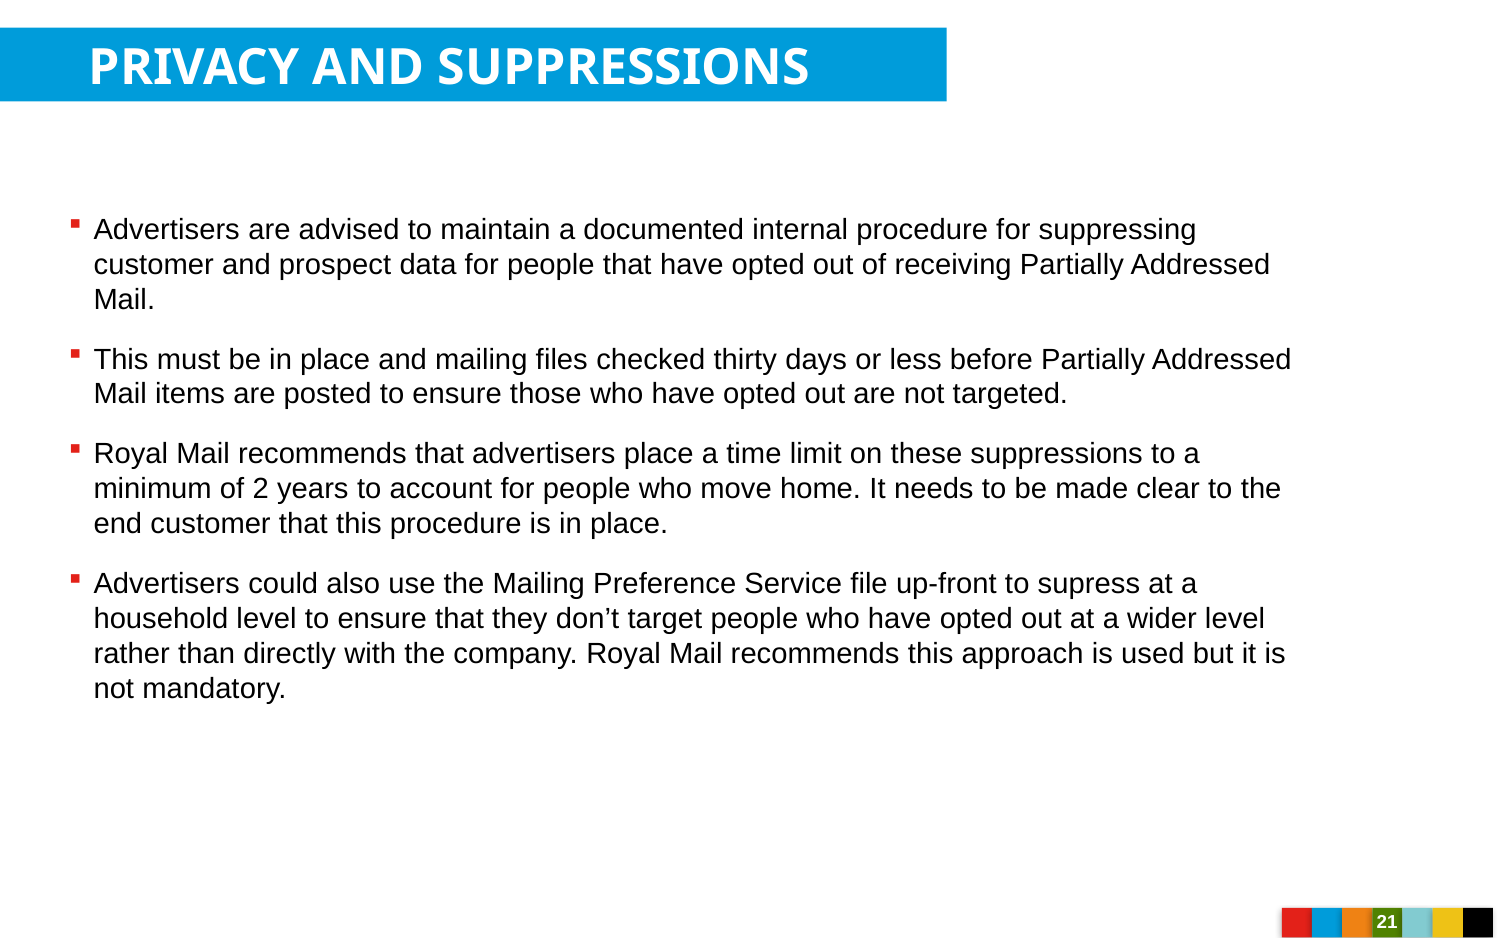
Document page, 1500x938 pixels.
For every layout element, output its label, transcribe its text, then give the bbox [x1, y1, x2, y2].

list PRIVACY AND SUPPRESSIONS [0, 27, 947, 102]
list Advertisers are advised to maintain a documented internal procedure for suppressing customer and prospect data for people that have opted out of receiving Partially Addressed Mail. This must be in place and mailing files checked thirty days or less before Partially Addressed Mail items are posted to ensure those who have opted out are not targeted. Royal Mail recommends that advertisers place a time limit on these suppressions to a minimum of 2 years to account for people who move home. It needs to be made clear to the end customer that this procedure is in place. Advertisers could also use the Mailing Preference Service file up-front to supress at a household level to ensure that they don’t target people who have opted out at a wider level rather than directly with the company. Royal Mail recommends this approach is used but it is not mandatory. [55, 203, 1309, 867]
slide_number 21 [1345, 896, 1429, 938]
